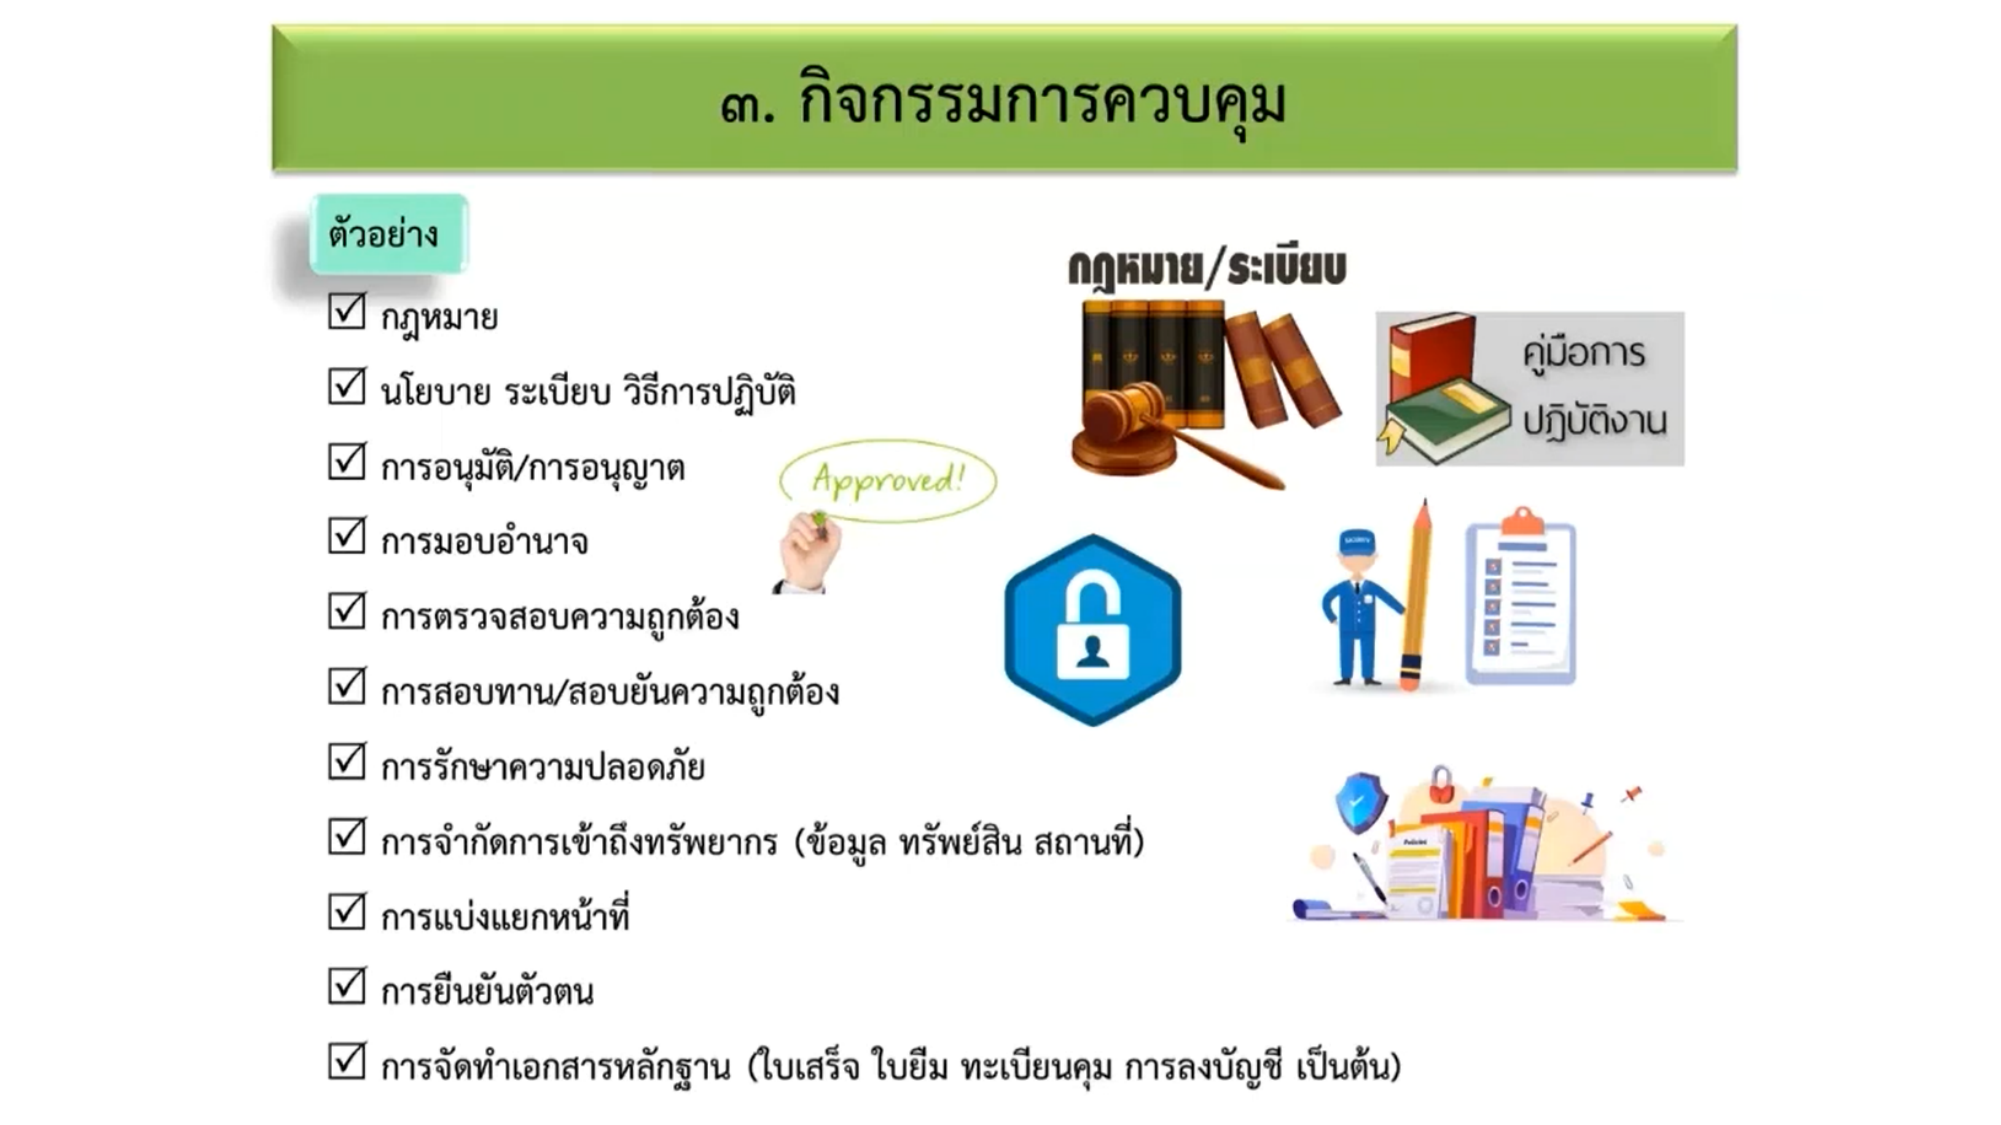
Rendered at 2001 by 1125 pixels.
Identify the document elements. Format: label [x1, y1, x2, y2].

picture [236, 17, 1823, 1108]
